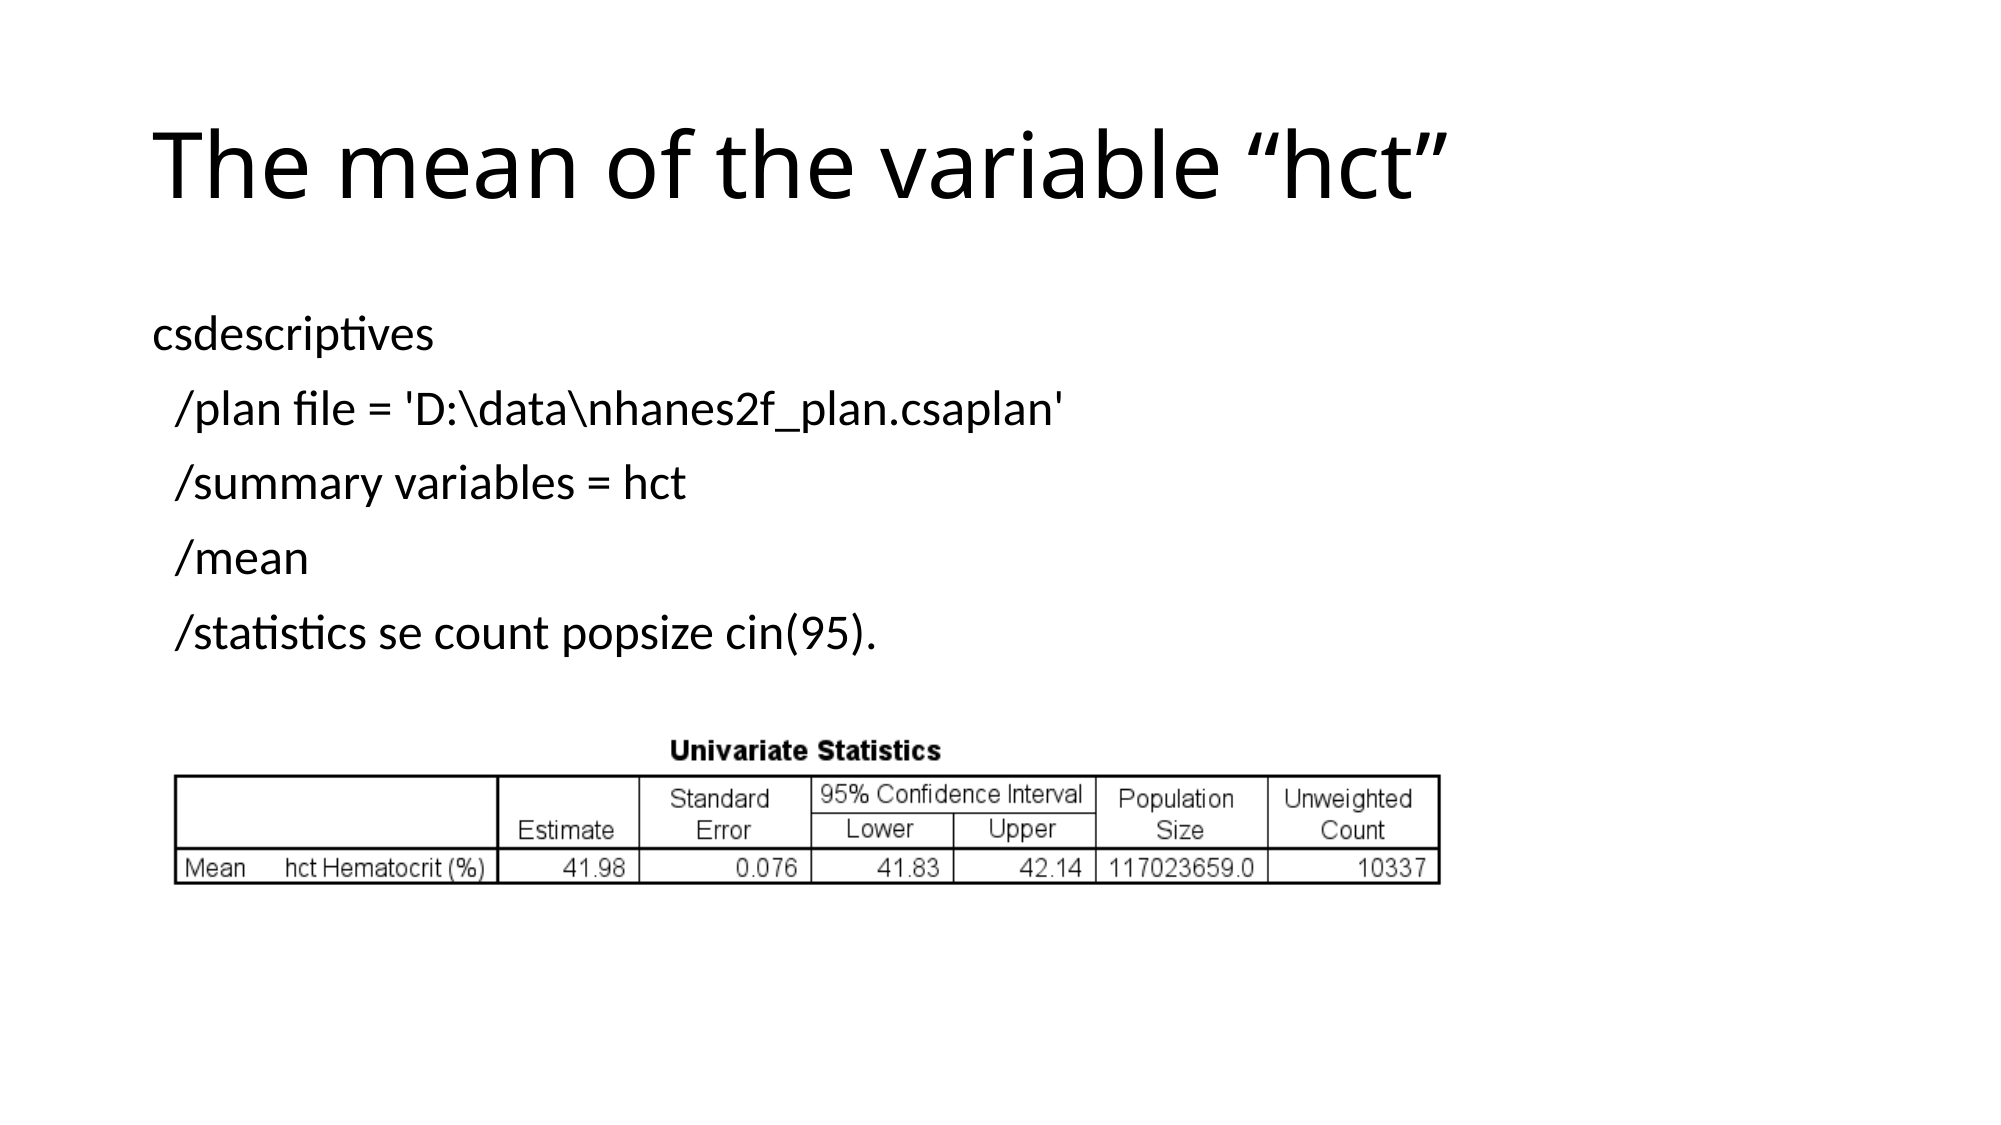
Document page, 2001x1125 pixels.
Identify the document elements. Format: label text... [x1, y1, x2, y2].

title The mean of the variable “hct” [137, 59, 1863, 278]
list csdescriptives /plan file = 'D:\data\nhanes2f_plan.csaplan' /summary variables = hct /mean /statistics se count popsize cin(95). [137, 299, 1863, 1014]
picture [168, 723, 1452, 896]
